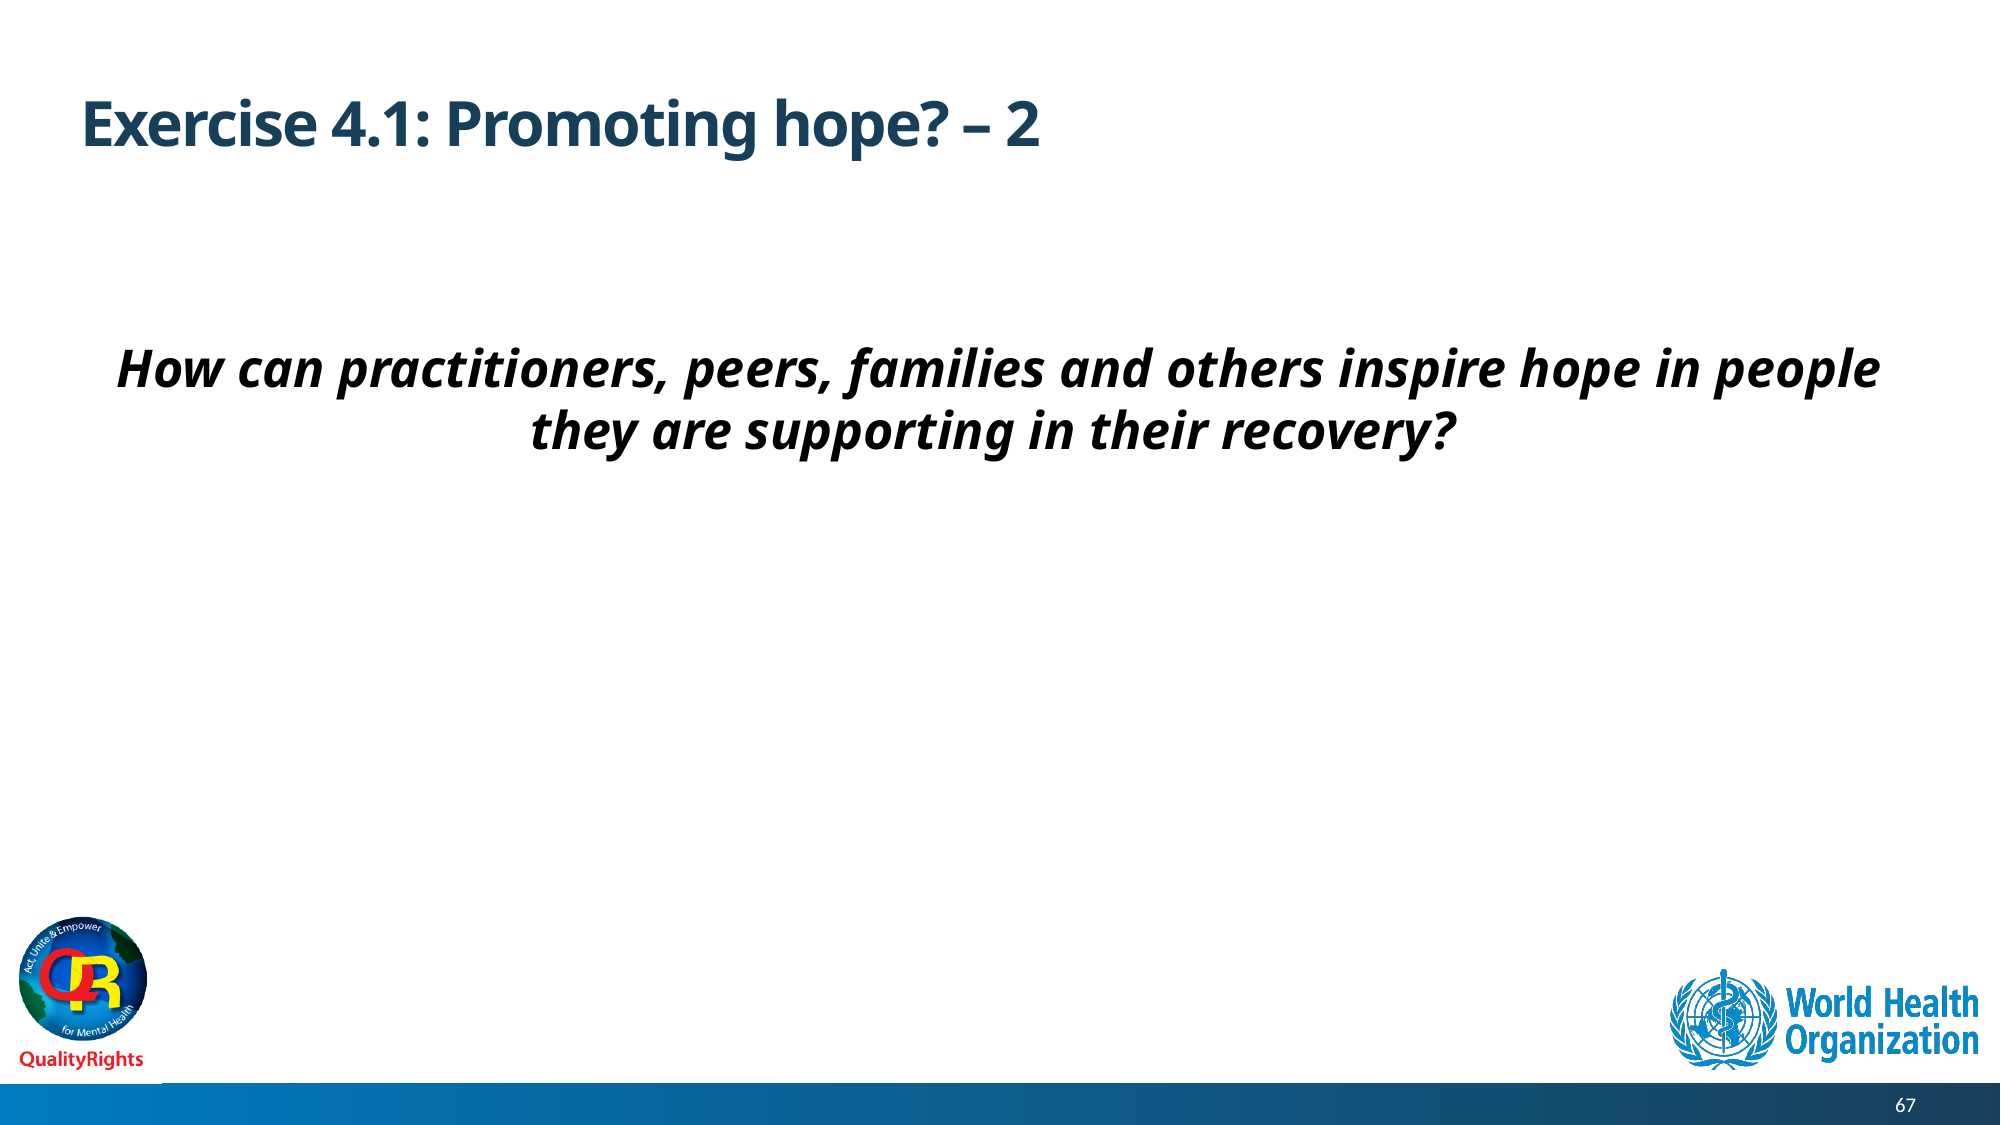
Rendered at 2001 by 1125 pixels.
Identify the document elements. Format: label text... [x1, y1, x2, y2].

picture [1706, 1038, 1722, 1046]
picture [1725, 1042, 1747, 1054]
picture [1742, 1019, 1751, 1034]
picture [1821, 1000, 1826, 1012]
picture [1860, 1000, 1865, 1012]
picture [1711, 995, 1721, 1004]
title Exercise 4.1: Promoting hope? – 2 [65, 83, 1672, 154]
picture [1792, 987, 1797, 1004]
picture [1692, 1031, 1700, 1042]
list How can practitioners, peers, families and others inspire hope in people they are supporting in their recovery? [83, 247, 1917, 987]
picture [0, 899, 162, 1084]
picture [1711, 1031, 1722, 1038]
picture [1744, 1003, 1751, 1016]
picture [1704, 1019, 1711, 1031]
picture [1758, 1004, 1765, 1035]
picture [1738, 1019, 1744, 1030]
picture [1701, 987, 1710, 992]
picture [1805, 987, 1811, 1002]
picture [1747, 992, 1758, 1016]
picture [1747, 1019, 1758, 1041]
picture [1891, 987, 1897, 999]
picture [1750, 987, 1762, 1003]
picture [1689, 993, 1706, 1016]
picture [1732, 969, 1978, 1070]
picture [1670, 987, 1680, 1010]
picture [1683, 987, 1697, 1047]
picture [1698, 1047, 1750, 1060]
picture [1701, 1042, 1722, 1054]
picture [1670, 1030, 1715, 1070]
picture [1704, 1004, 1712, 1015]
picture [1716, 1064, 1731, 1070]
picture [1958, 1000, 1962, 1012]
